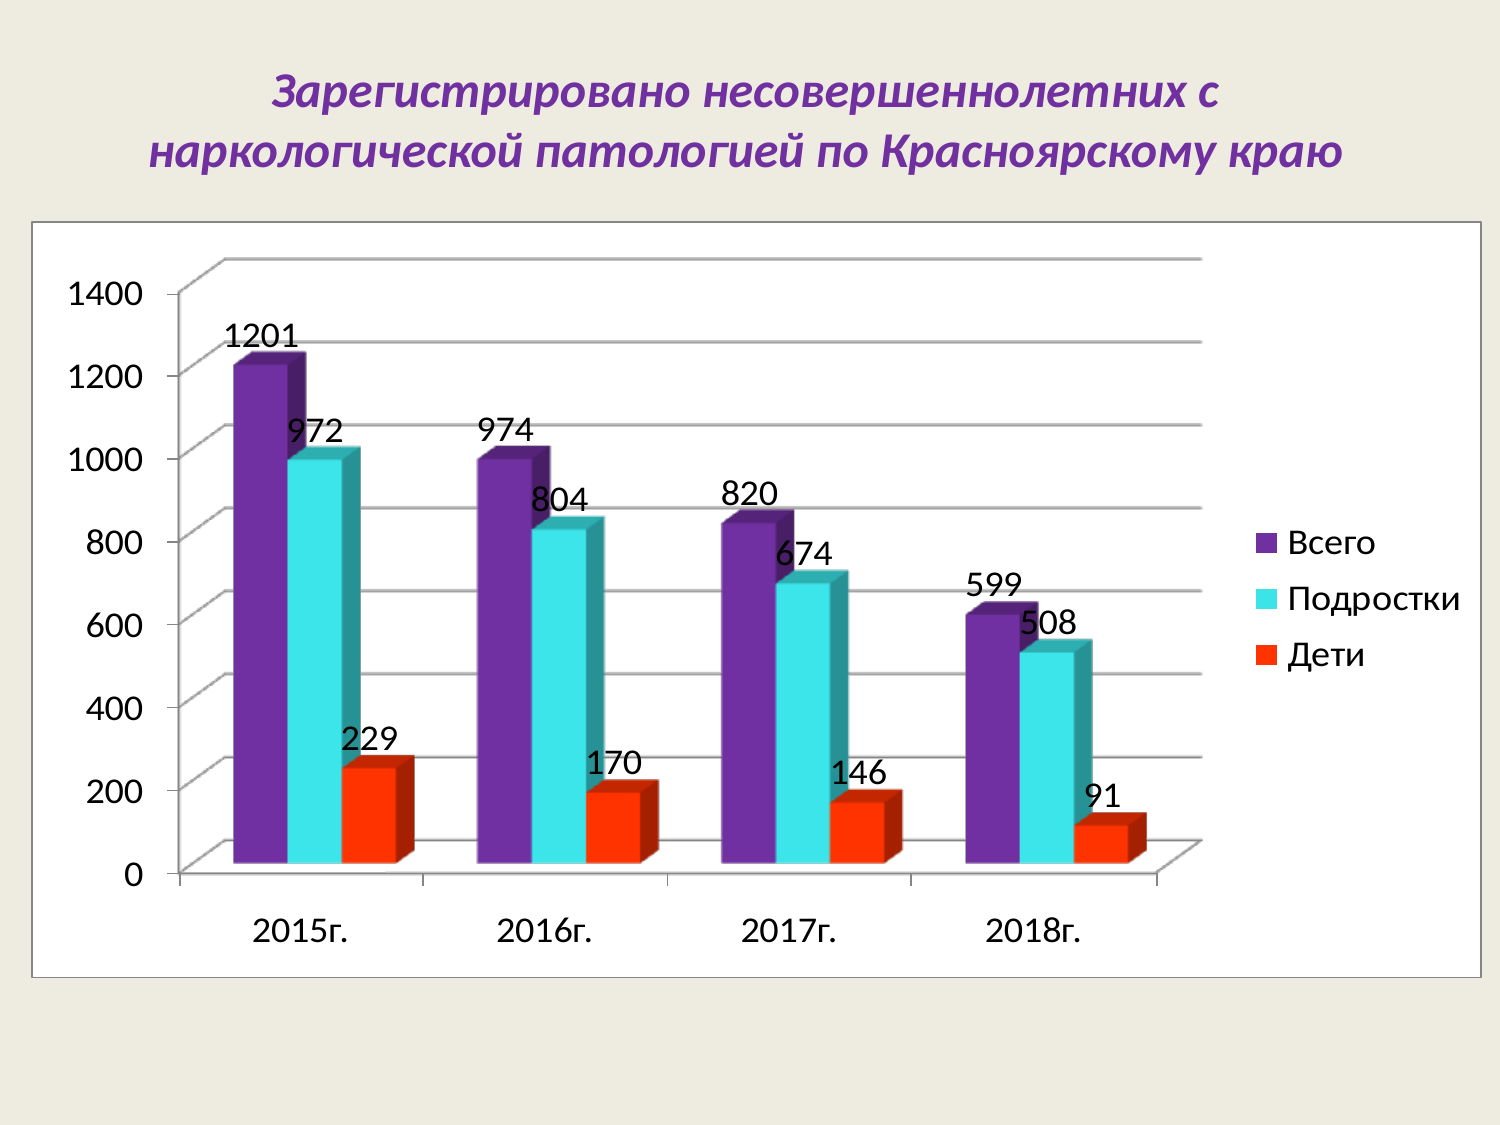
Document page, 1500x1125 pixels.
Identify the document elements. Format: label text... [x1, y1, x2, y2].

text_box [23, 213, 1489, 985]
title Зарегистрировано несовершеннолетних с наркологической патологией по Красноярскому краю [70, 35, 1421, 200]
